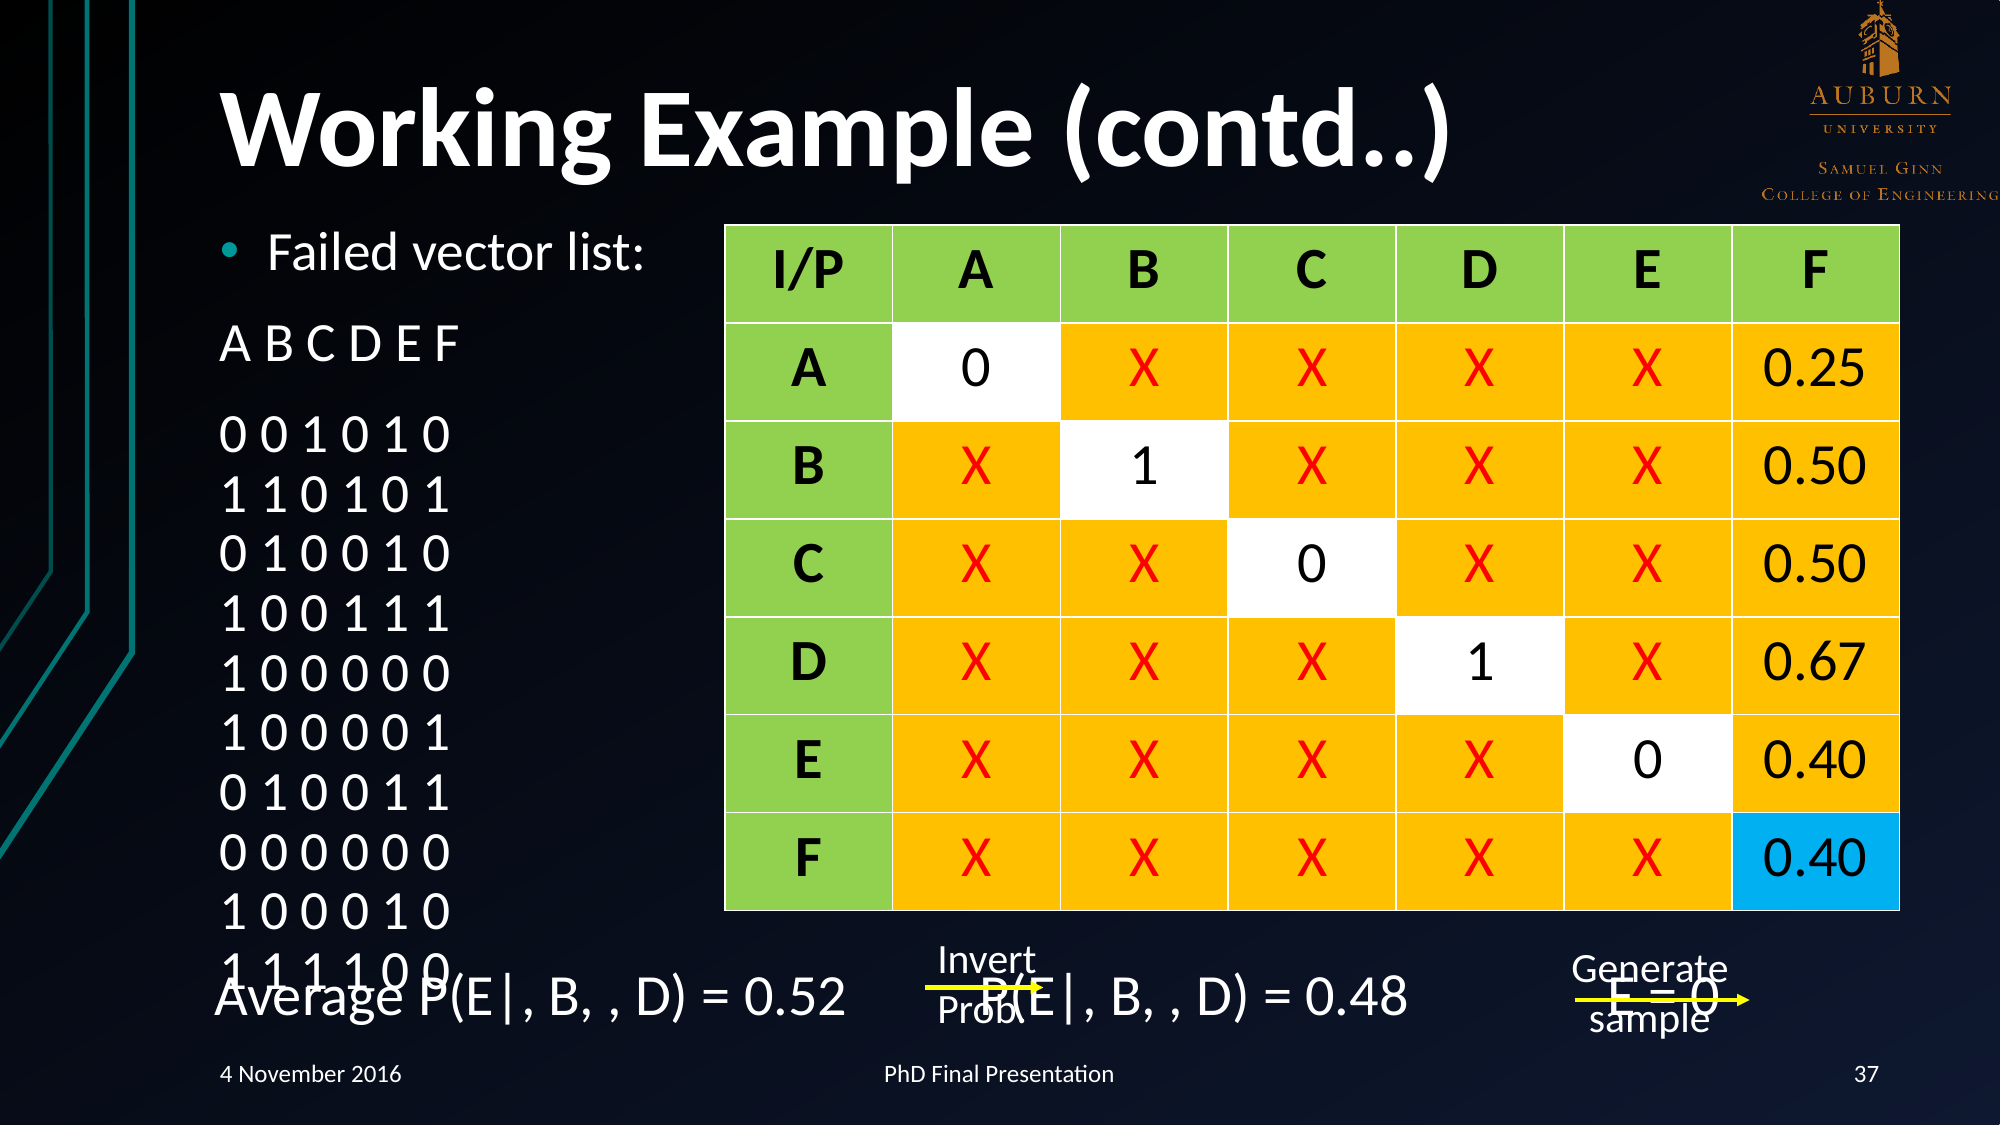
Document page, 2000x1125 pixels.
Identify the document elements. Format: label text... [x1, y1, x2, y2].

table_cell X [893, 813, 1060, 910]
table_cell 1 [1061, 422, 1227, 518]
table_cell 0.40 [1733, 715, 1899, 812]
table_header A [893, 226, 1060, 322]
table_cell X [1229, 422, 1395, 518]
table_cell 0.40 [1733, 813, 1899, 910]
table_header E [1565, 226, 1731, 322]
table_cell X [1565, 520, 1731, 616]
table_cell X [1229, 715, 1395, 812]
table_cell F [726, 813, 892, 910]
text_box Invert Prob. [899, 924, 1075, 1040]
table_cell 0.67 [1733, 618, 1899, 714]
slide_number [199, 1042, 566, 1103]
table_cell 0 [1565, 715, 1731, 812]
table_cell X [1397, 422, 1563, 518]
table_cell D [726, 618, 892, 714]
table_cell X [1397, 813, 1563, 910]
table_cell X [1061, 324, 1227, 420]
text_box Generate sample [1549, 933, 1750, 1049]
table_cell X [1565, 422, 1731, 518]
table_cell A [726, 324, 892, 420]
table_cell B [726, 422, 892, 518]
footer PhD Final Presentation [566, 1042, 1433, 1103]
slide_number 37 [1732, 1042, 1900, 1103]
table_cell X [1229, 324, 1395, 420]
table_cell 0 [893, 324, 1060, 420]
table_cell X [1565, 324, 1731, 420]
table_cell X [1565, 813, 1731, 910]
table_cell 0.25 [1733, 324, 1899, 420]
table_header D [1397, 226, 1563, 322]
title Working Example (contd..) [199, 0, 1760, 201]
table_cell X [1061, 813, 1227, 910]
table_cell X [893, 422, 1060, 518]
table_header C [1229, 226, 1395, 322]
list Failed vector list: A B C D E F 0 0 1 0 1 0 1 1 0 1 0 1 0 1 0 0 1 0 1 0 0 1 1 1 1 0 0 0 0 0 1 0 0 0 0 1 0 1 0 0 1 1 0 0 0 0 0 0 1 0 0 0 1 0 1 1 1 1 0 0 [199, 212, 800, 1013]
table_cell X [1565, 618, 1731, 714]
table_cell X [1229, 813, 1395, 910]
table_cell X [1061, 520, 1227, 616]
table_cell X [1397, 324, 1563, 420]
table_header F [1733, 226, 1899, 322]
table_cell X [893, 520, 1060, 616]
table_cell X [893, 715, 1060, 812]
table_cell C [726, 520, 892, 616]
table_cell X [1397, 520, 1563, 616]
table_cell 0 [1229, 520, 1395, 616]
table_cell X [1229, 618, 1395, 714]
table_cell 1 [1397, 618, 1563, 714]
table_header B [1061, 226, 1227, 322]
picture [1761, 0, 1999, 201]
table_cell 0.50 [1733, 520, 1899, 616]
table_cell X [1397, 715, 1563, 812]
table_cell X [893, 618, 1060, 714]
table_cell X [1061, 618, 1227, 714]
table_cell X [1061, 715, 1227, 812]
table_header I/P [726, 226, 892, 322]
table_cell E [726, 715, 892, 812]
table_cell 0.50 [1733, 422, 1899, 518]
